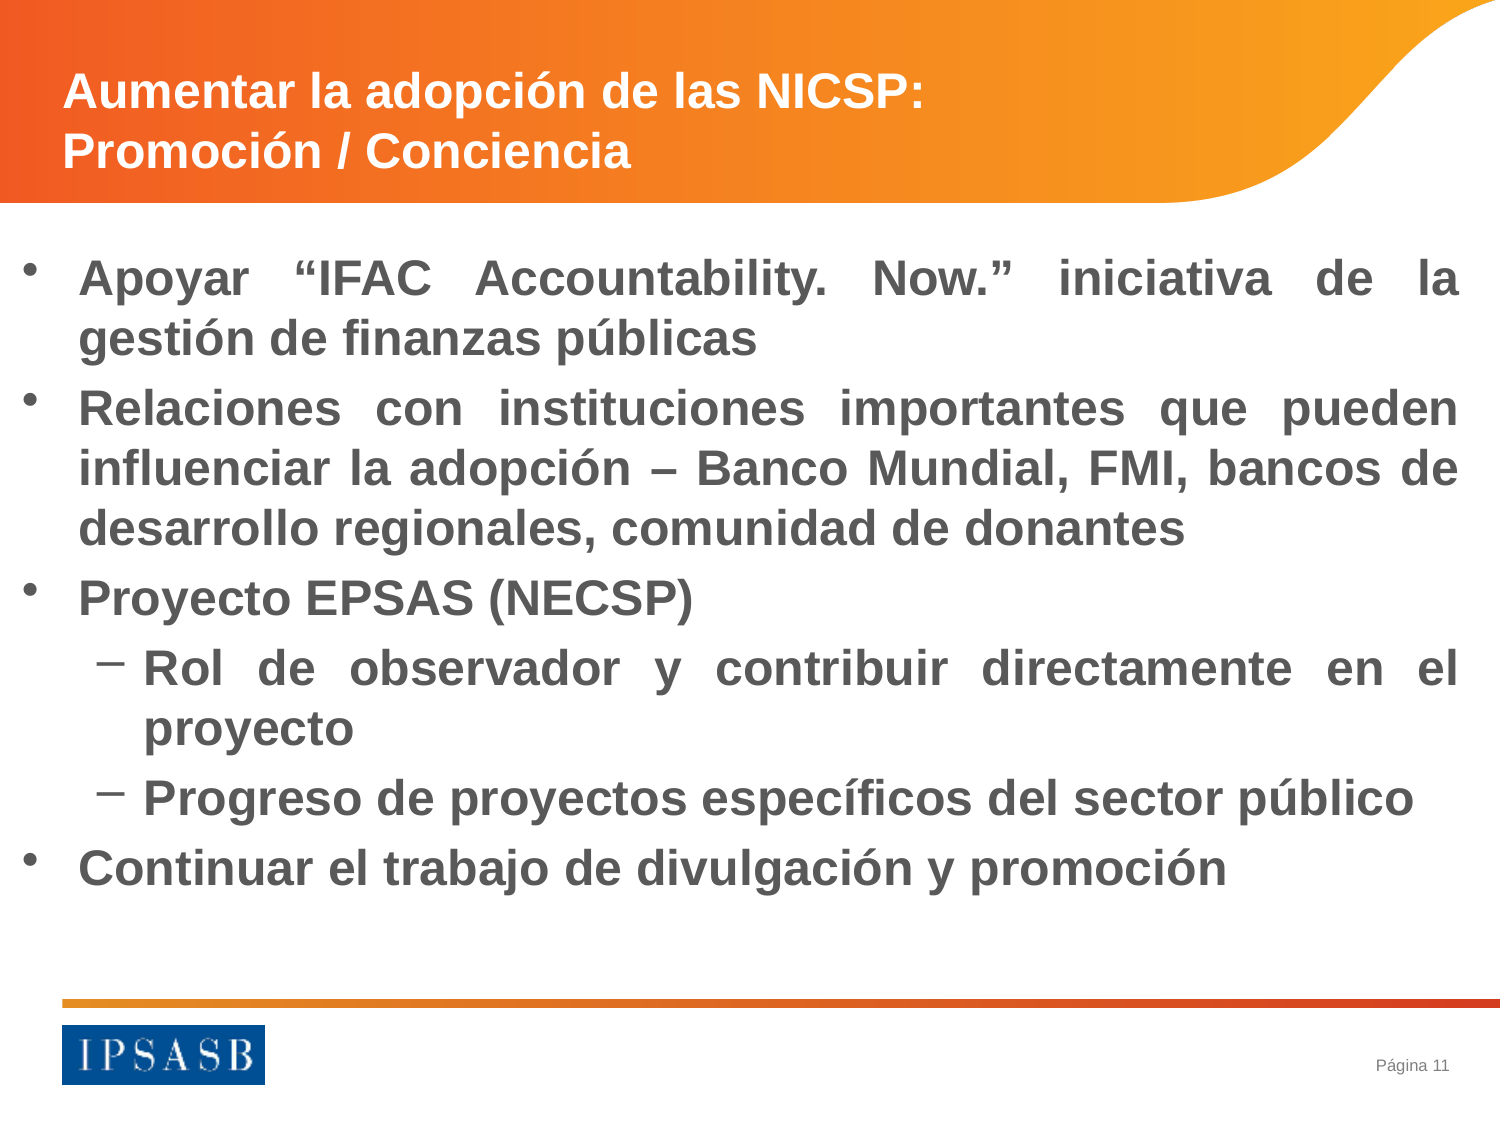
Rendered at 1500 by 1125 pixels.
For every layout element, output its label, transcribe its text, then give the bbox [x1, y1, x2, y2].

picture [0, 0, 1497, 203]
list Apoyar “IFAC Accountability. Now.” iniciativa de la gestión de finanzas públicas Relaciones con instituciones importantes que pueden influenciar la adopción – Banco Mundial, FMI, bancos de desarrollo regionales, comunidad de donantes Proyecto EPSAS (NECSP) Rol de observador y contribuir directamente en el proyecto Progreso de proyectos específicos del sector público Continuar el trabajo de divulgación y promoción [6, 237, 1476, 914]
picture [62, 1025, 265, 1085]
title Aumentar la adopción de las NICSP: Promoción / Conciencia [62, 74, 1301, 163]
